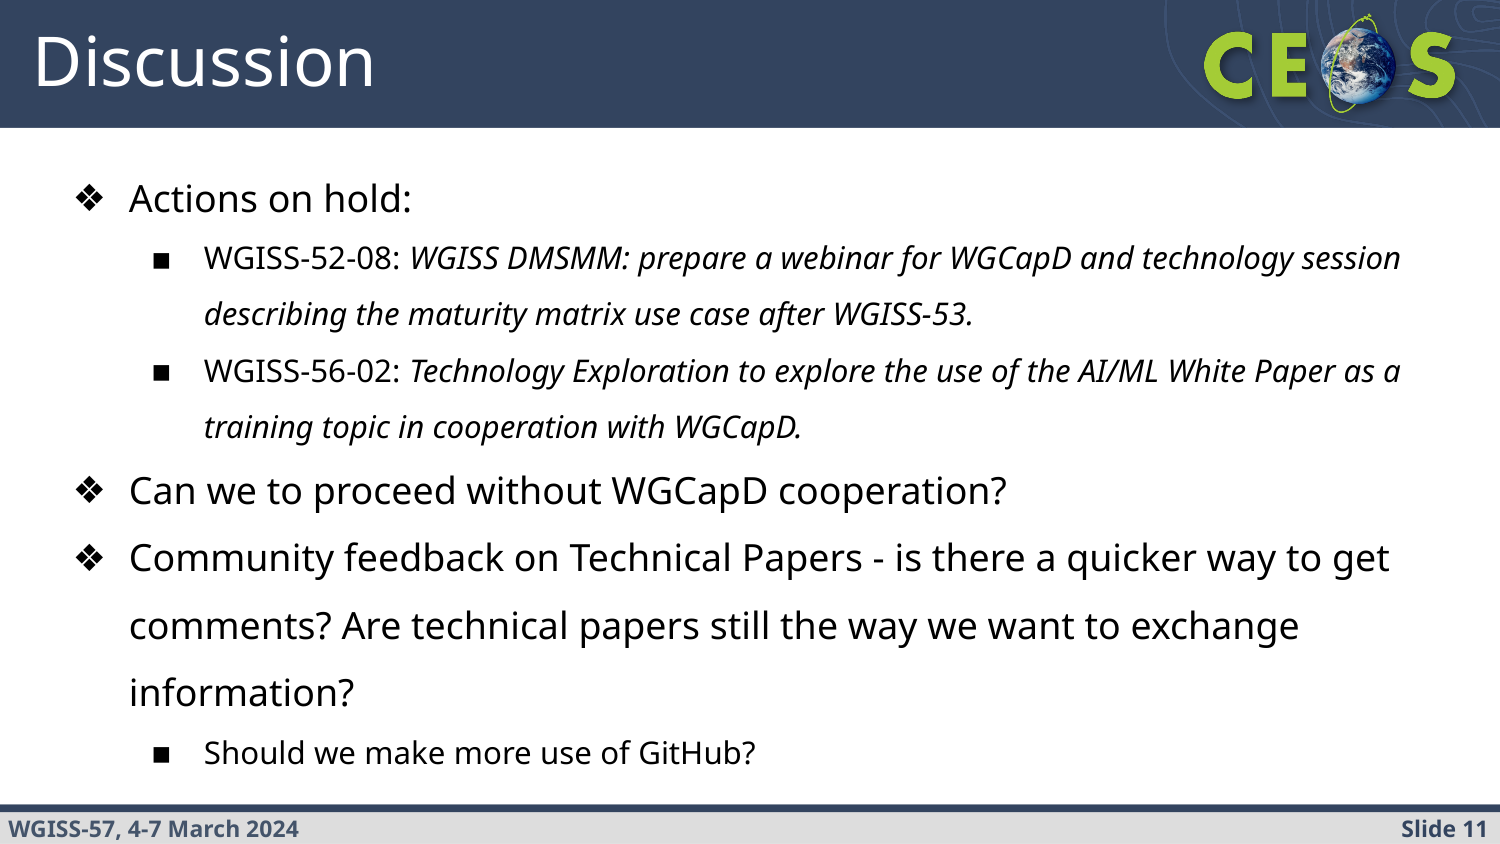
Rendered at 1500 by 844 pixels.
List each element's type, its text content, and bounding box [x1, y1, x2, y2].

picture [1204, 13, 1455, 113]
list Actions on hold: WGISS-52-08: WGISS DMSMM: prepare a webinar for WGCapD and technology session describing the maturity matrix use case after WGISS-53. WGISS-56-02: Technology Exploration to explore the use of the AI/ML White Paper as a training topic in cooperation with WGCapD. Can we to proceed without WGCapD cooperation? Community feedback on Technical Papers - is there a quicker way to get comments? Are technical papers still the way we want to exchange information? Should we make more use of GitHub? [42, 146, 1458, 721]
title Discussion [21, 21, 1177, 118]
